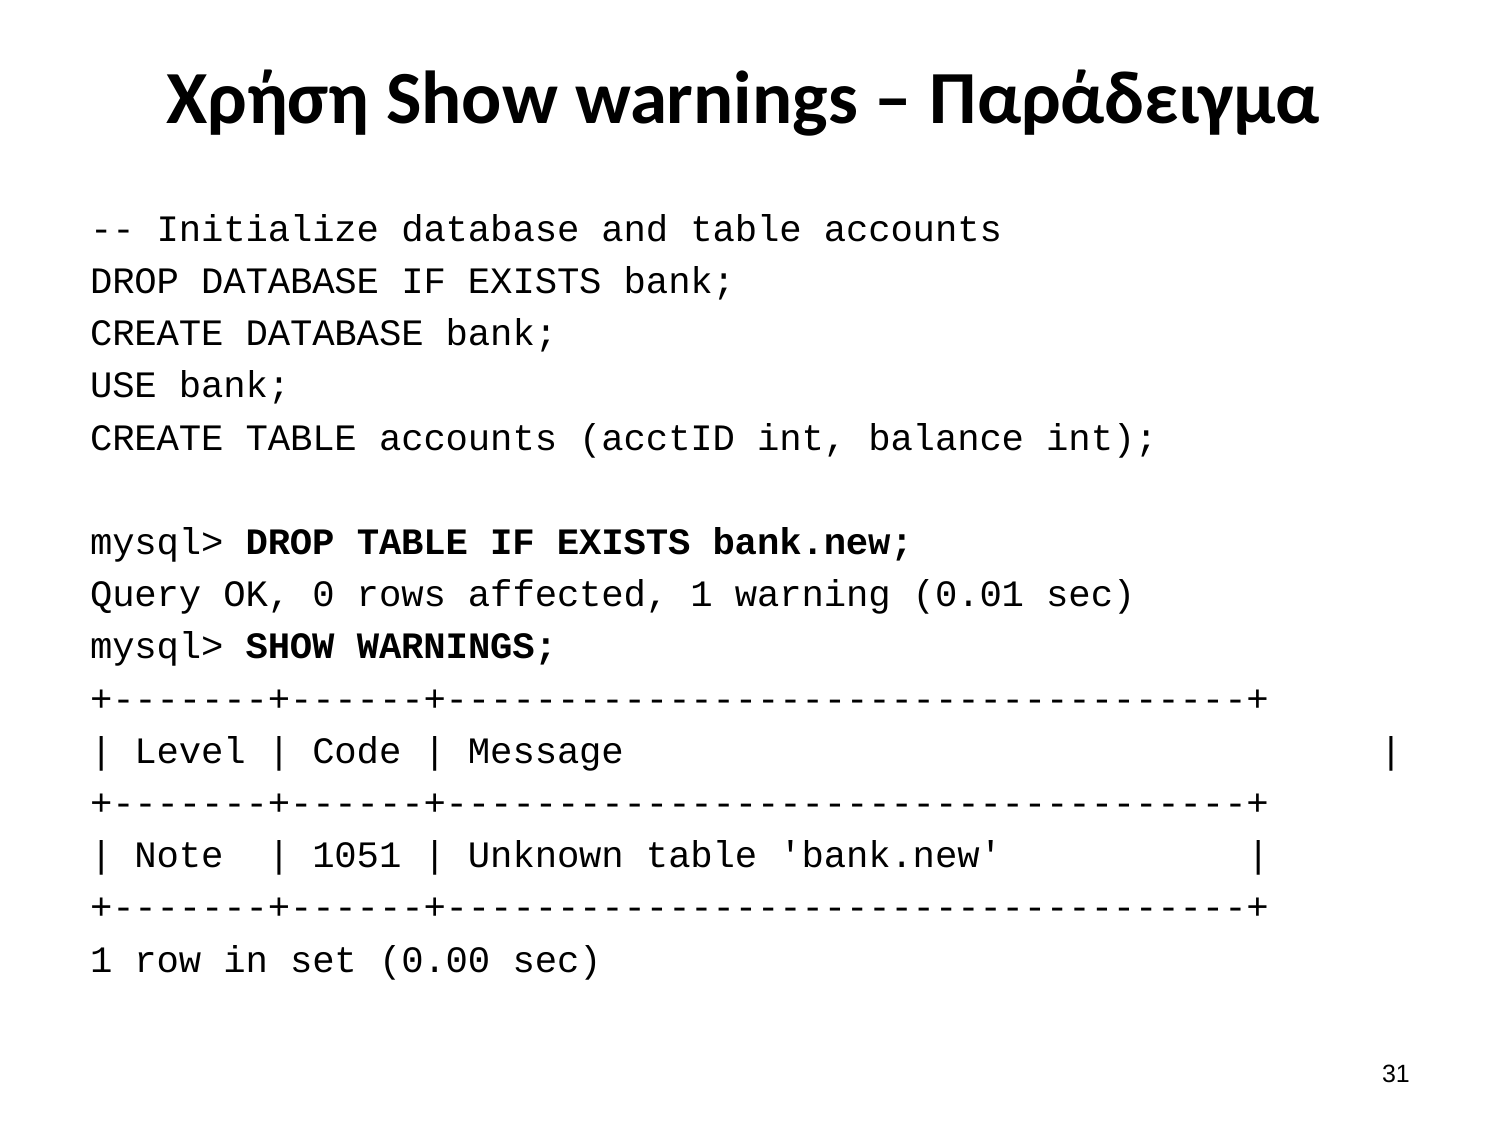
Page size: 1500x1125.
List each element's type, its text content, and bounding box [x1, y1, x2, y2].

title Χρήση Show warnings – Παράδειγμα [76, 19, 1427, 169]
list -- Initialize database and table accounts DROP DATABASE IF EXISTS bank; CREATE DATABASE bank; USE bank; CREATE TABLE accounts (acctID int, balance int); mysql> DROP TABLE IF EXISTS bank.new; Query OK, 0 rows affected, 1 warning (0.01 sec) mysql> SHOW WARNINGS; +-------+------+------------------------------------+ | Level | Code | Message | +-------+------+------------------------------------+ | Note | 1051 | Unknown table 'bank.new' | +-------+------+------------------------------------+ 1 row in set (0.00 sec) [75, 196, 1425, 1024]
slide_number 30 [1074, 1042, 1425, 1103]
